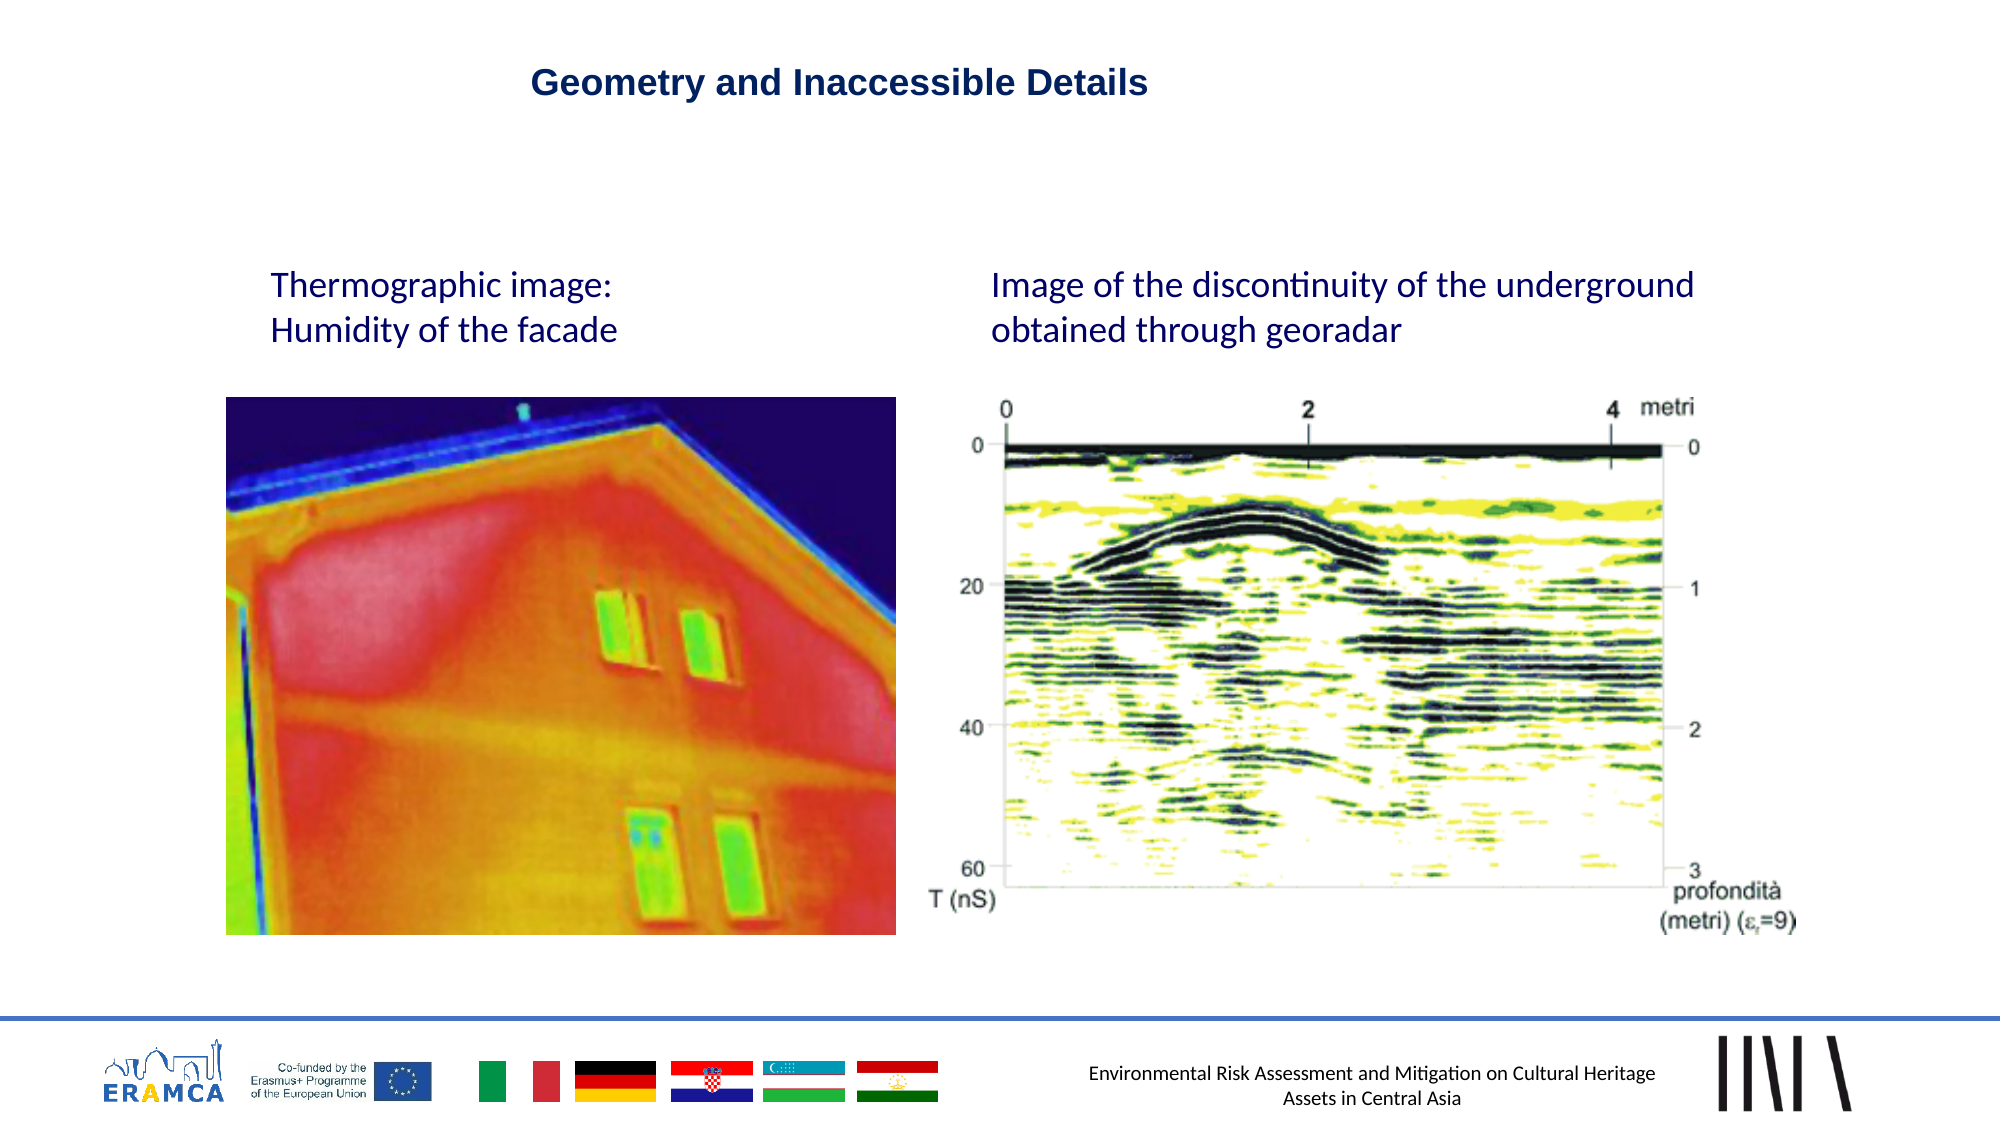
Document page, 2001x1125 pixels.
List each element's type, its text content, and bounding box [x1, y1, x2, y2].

picture [857, 1061, 938, 1102]
picture [928, 397, 1796, 935]
picture [249, 1061, 432, 1102]
picture [763, 1061, 845, 1102]
picture [575, 1061, 656, 1102]
text_box Image of the discontinuity of the underground obtained through georadar [976, 252, 1797, 357]
text_box Thermographic image: Humidity of the facade [255, 252, 976, 357]
picture [1713, 1021, 1863, 1125]
picture [226, 397, 896, 935]
picture [671, 1061, 753, 1102]
picture [479, 1061, 560, 1102]
text_box Geometry and Inaccessible Details [240, 52, 1440, 152]
picture [104, 1039, 224, 1102]
